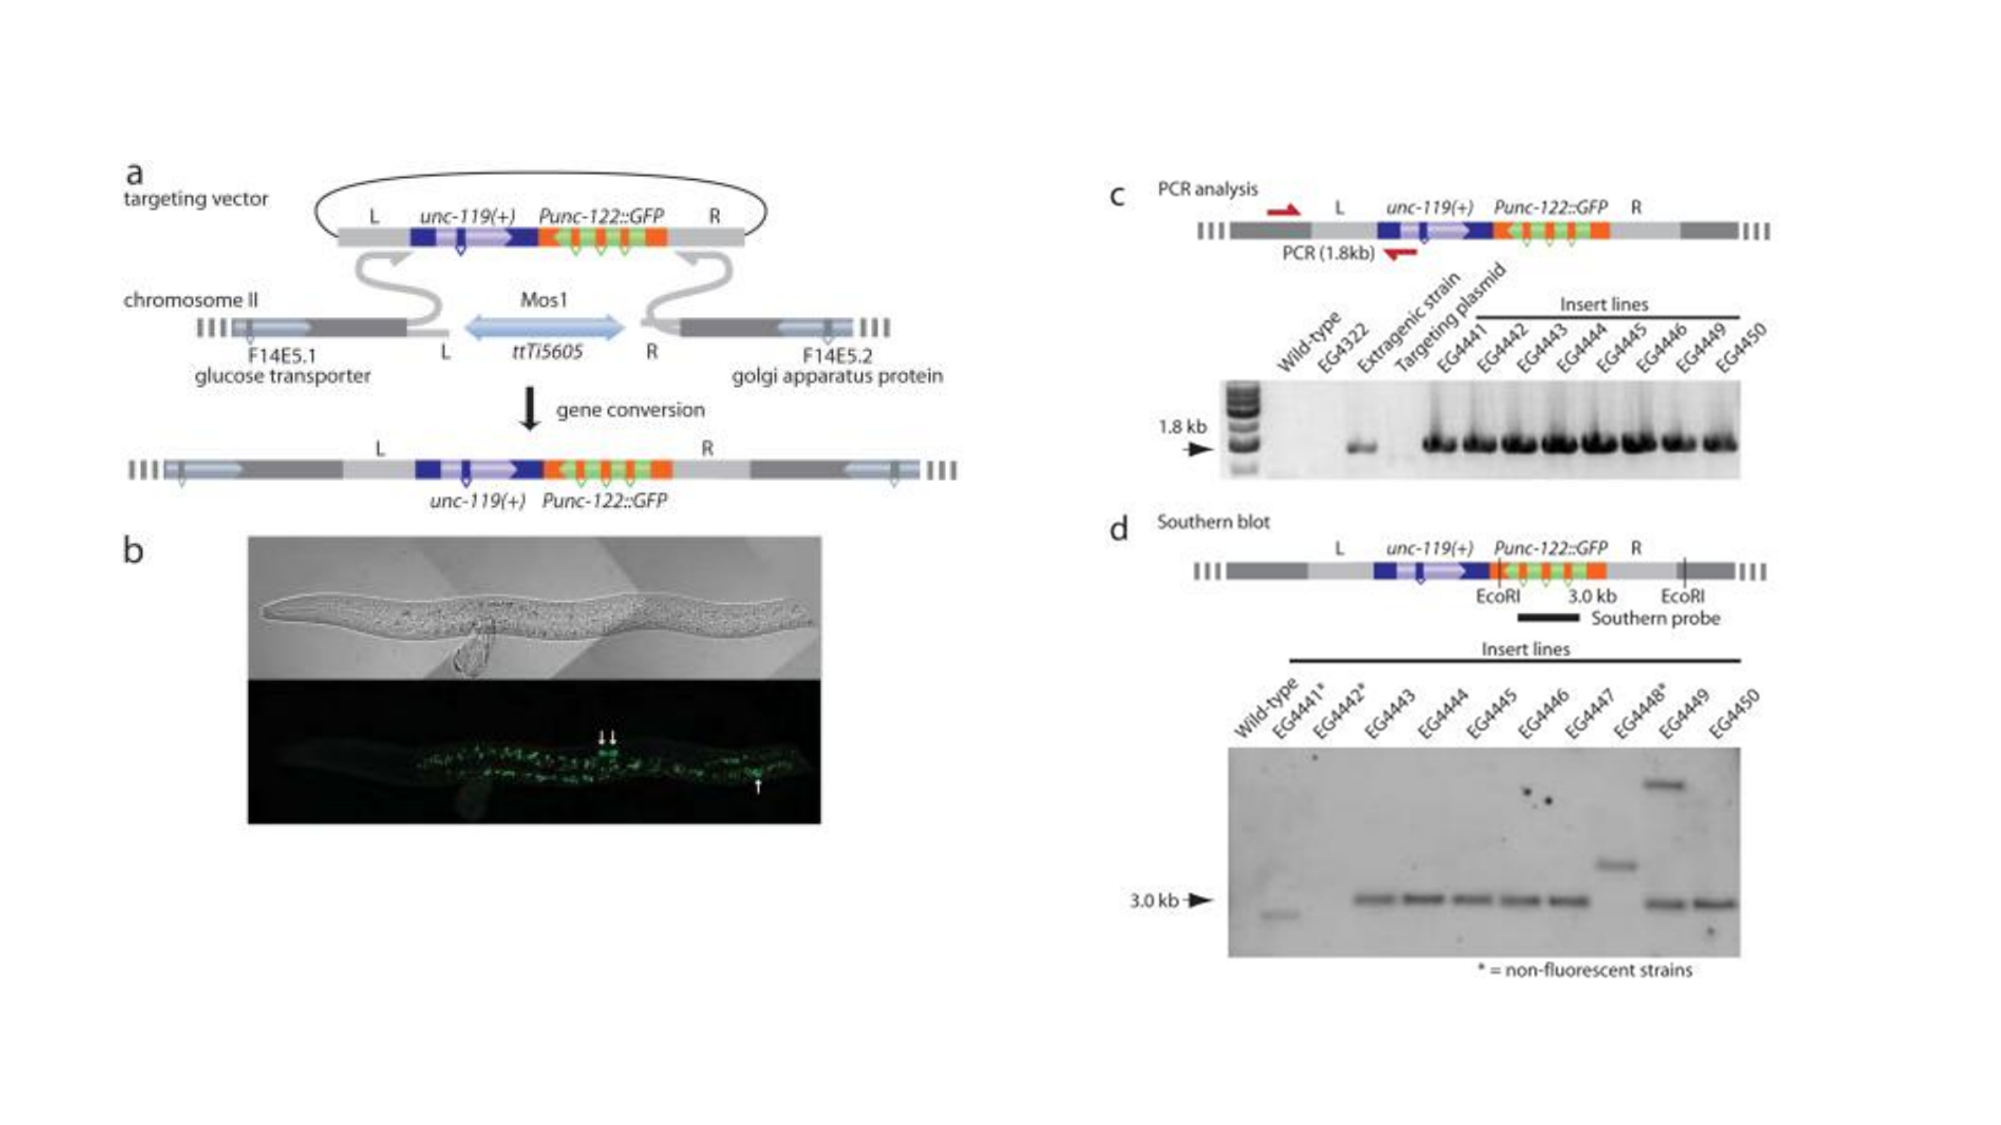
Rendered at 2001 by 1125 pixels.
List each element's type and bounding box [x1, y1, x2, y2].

picture [1104, 160, 1870, 987]
picture [120, 160, 965, 851]
